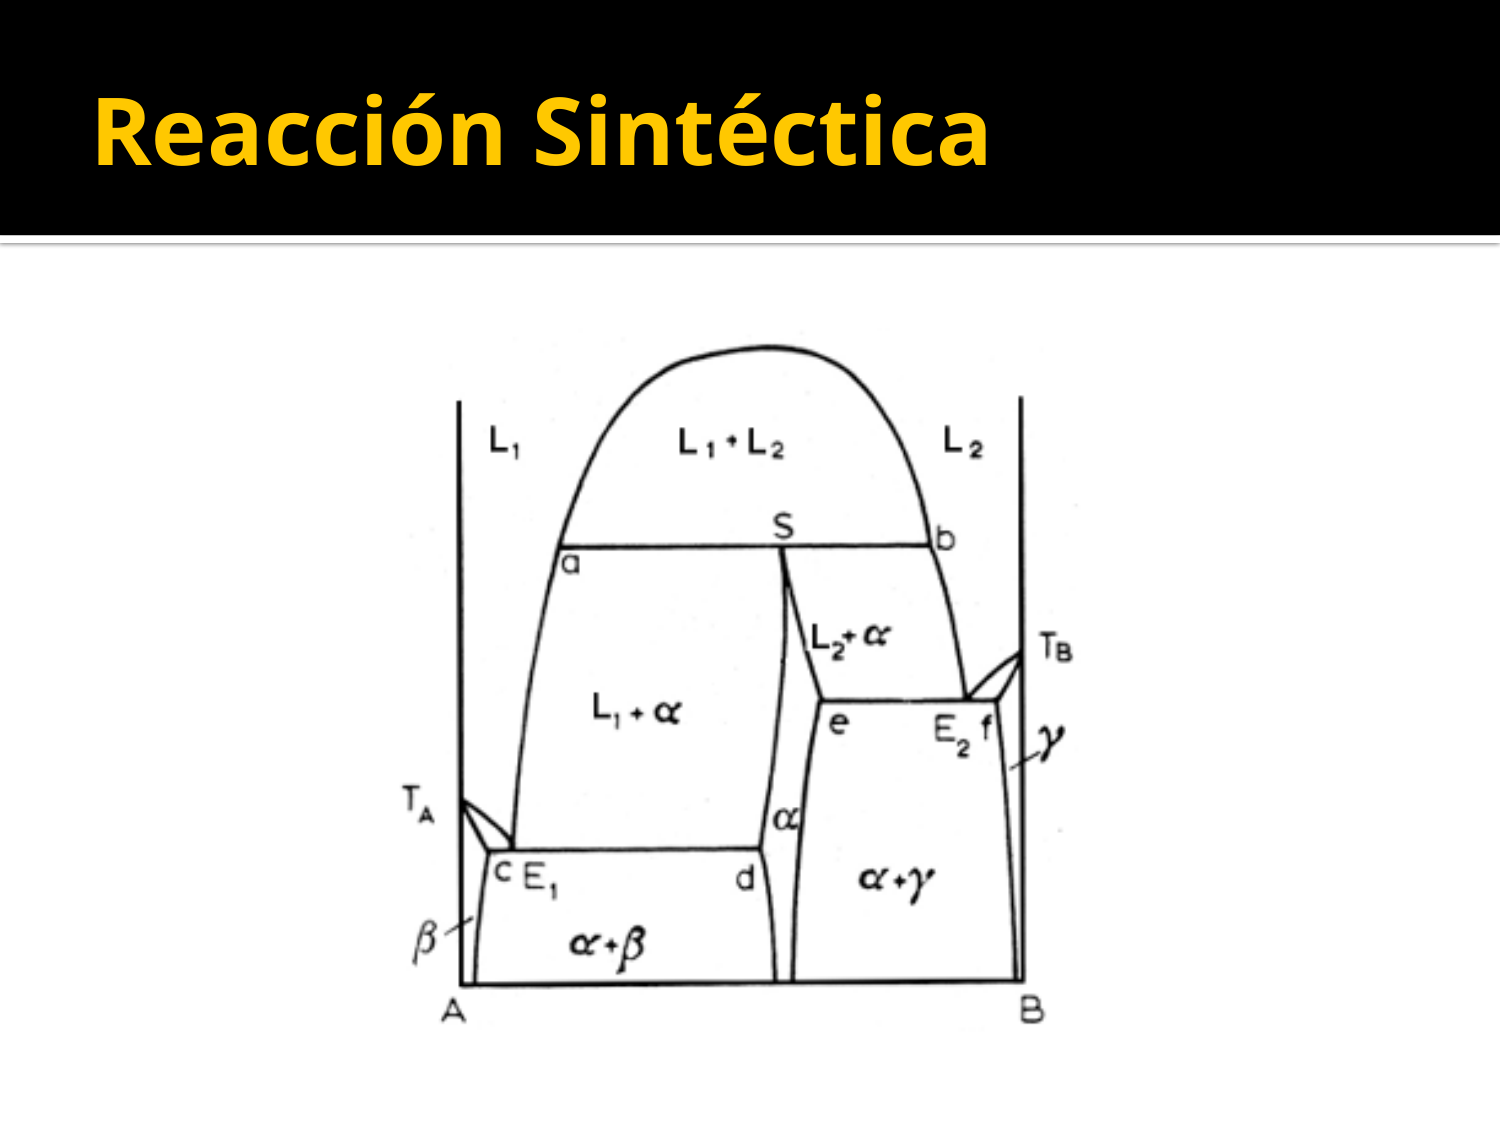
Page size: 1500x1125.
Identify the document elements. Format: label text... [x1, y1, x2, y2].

picture [386, 328, 1093, 1034]
title Reacción Sintéctica [75, 25, 1425, 231]
